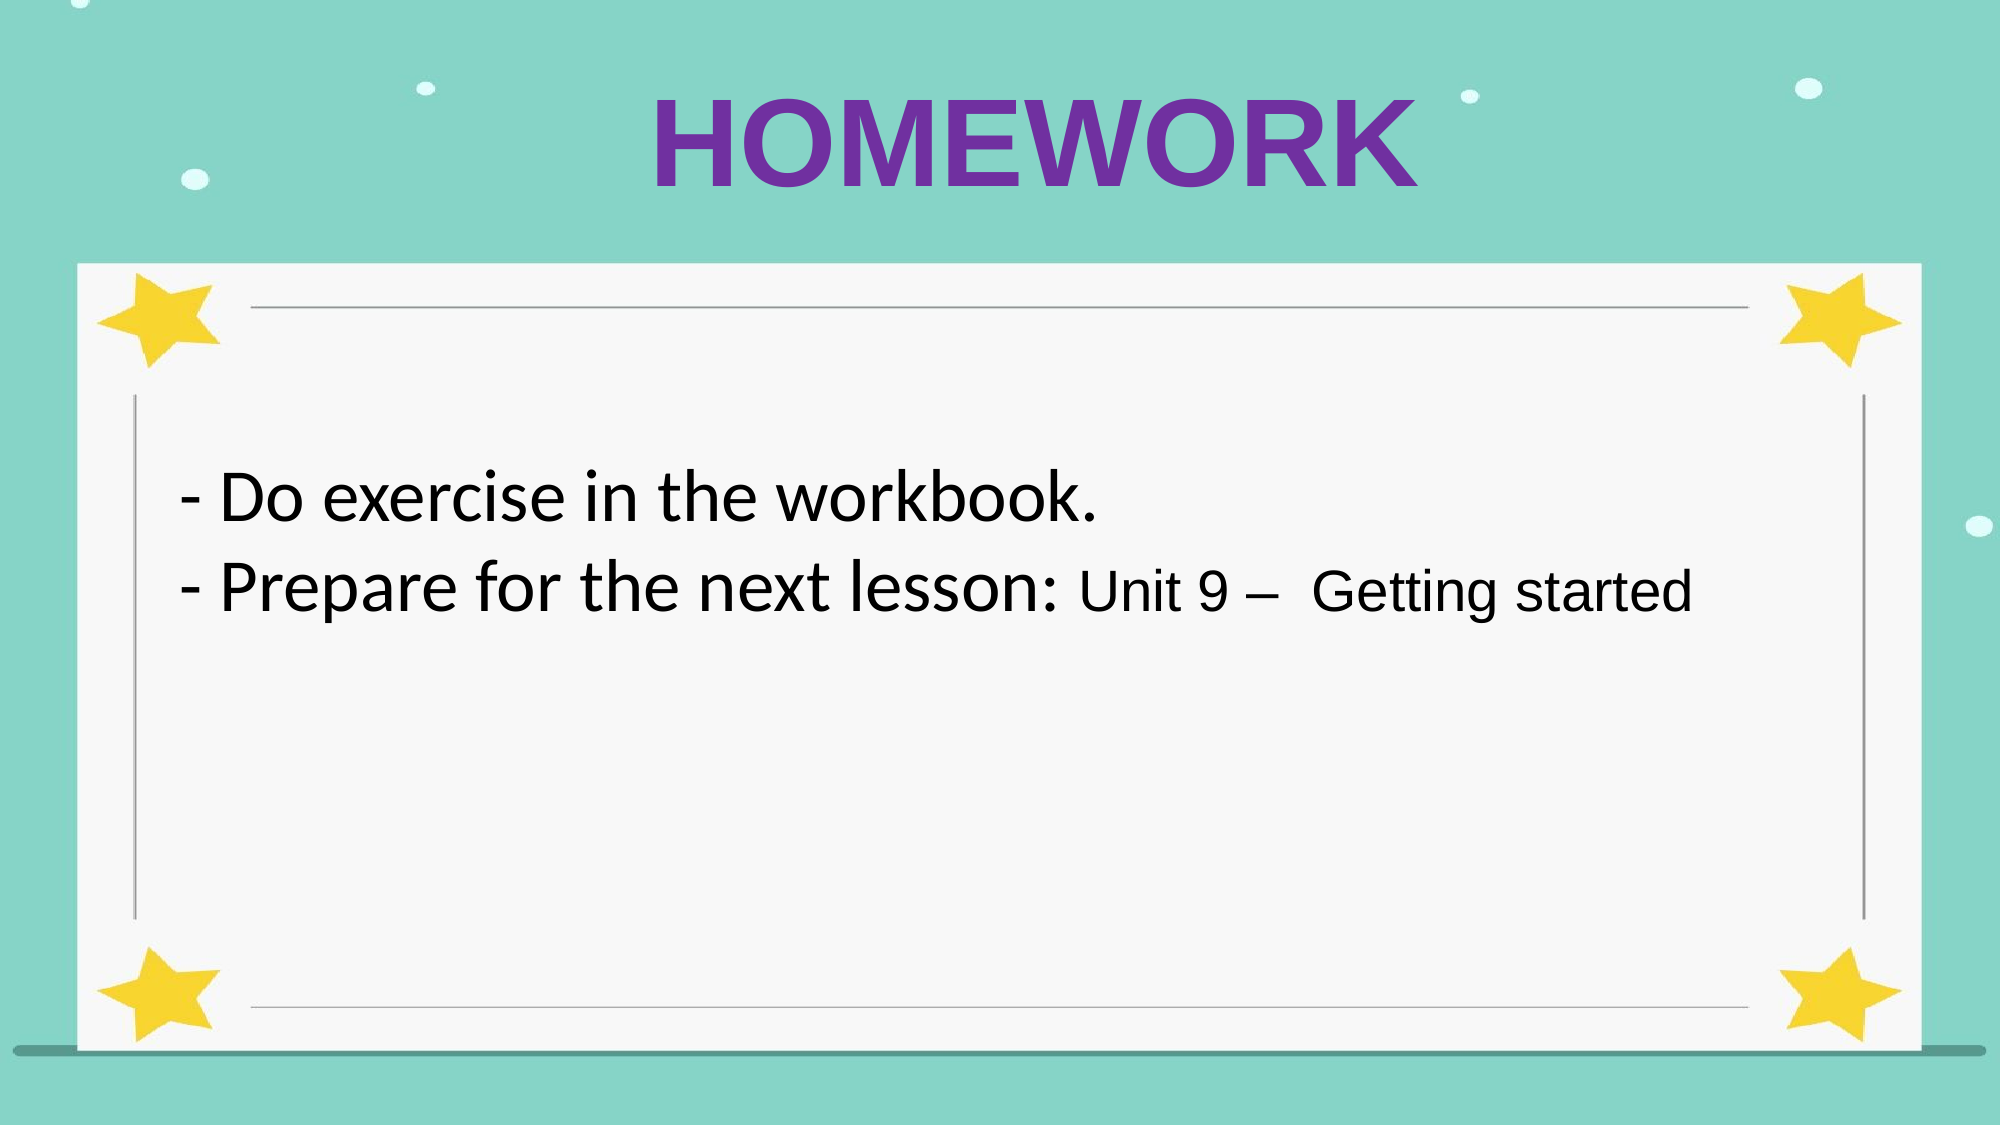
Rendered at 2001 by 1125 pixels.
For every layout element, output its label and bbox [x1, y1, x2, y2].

list [0, 0, 2000, 1125]
